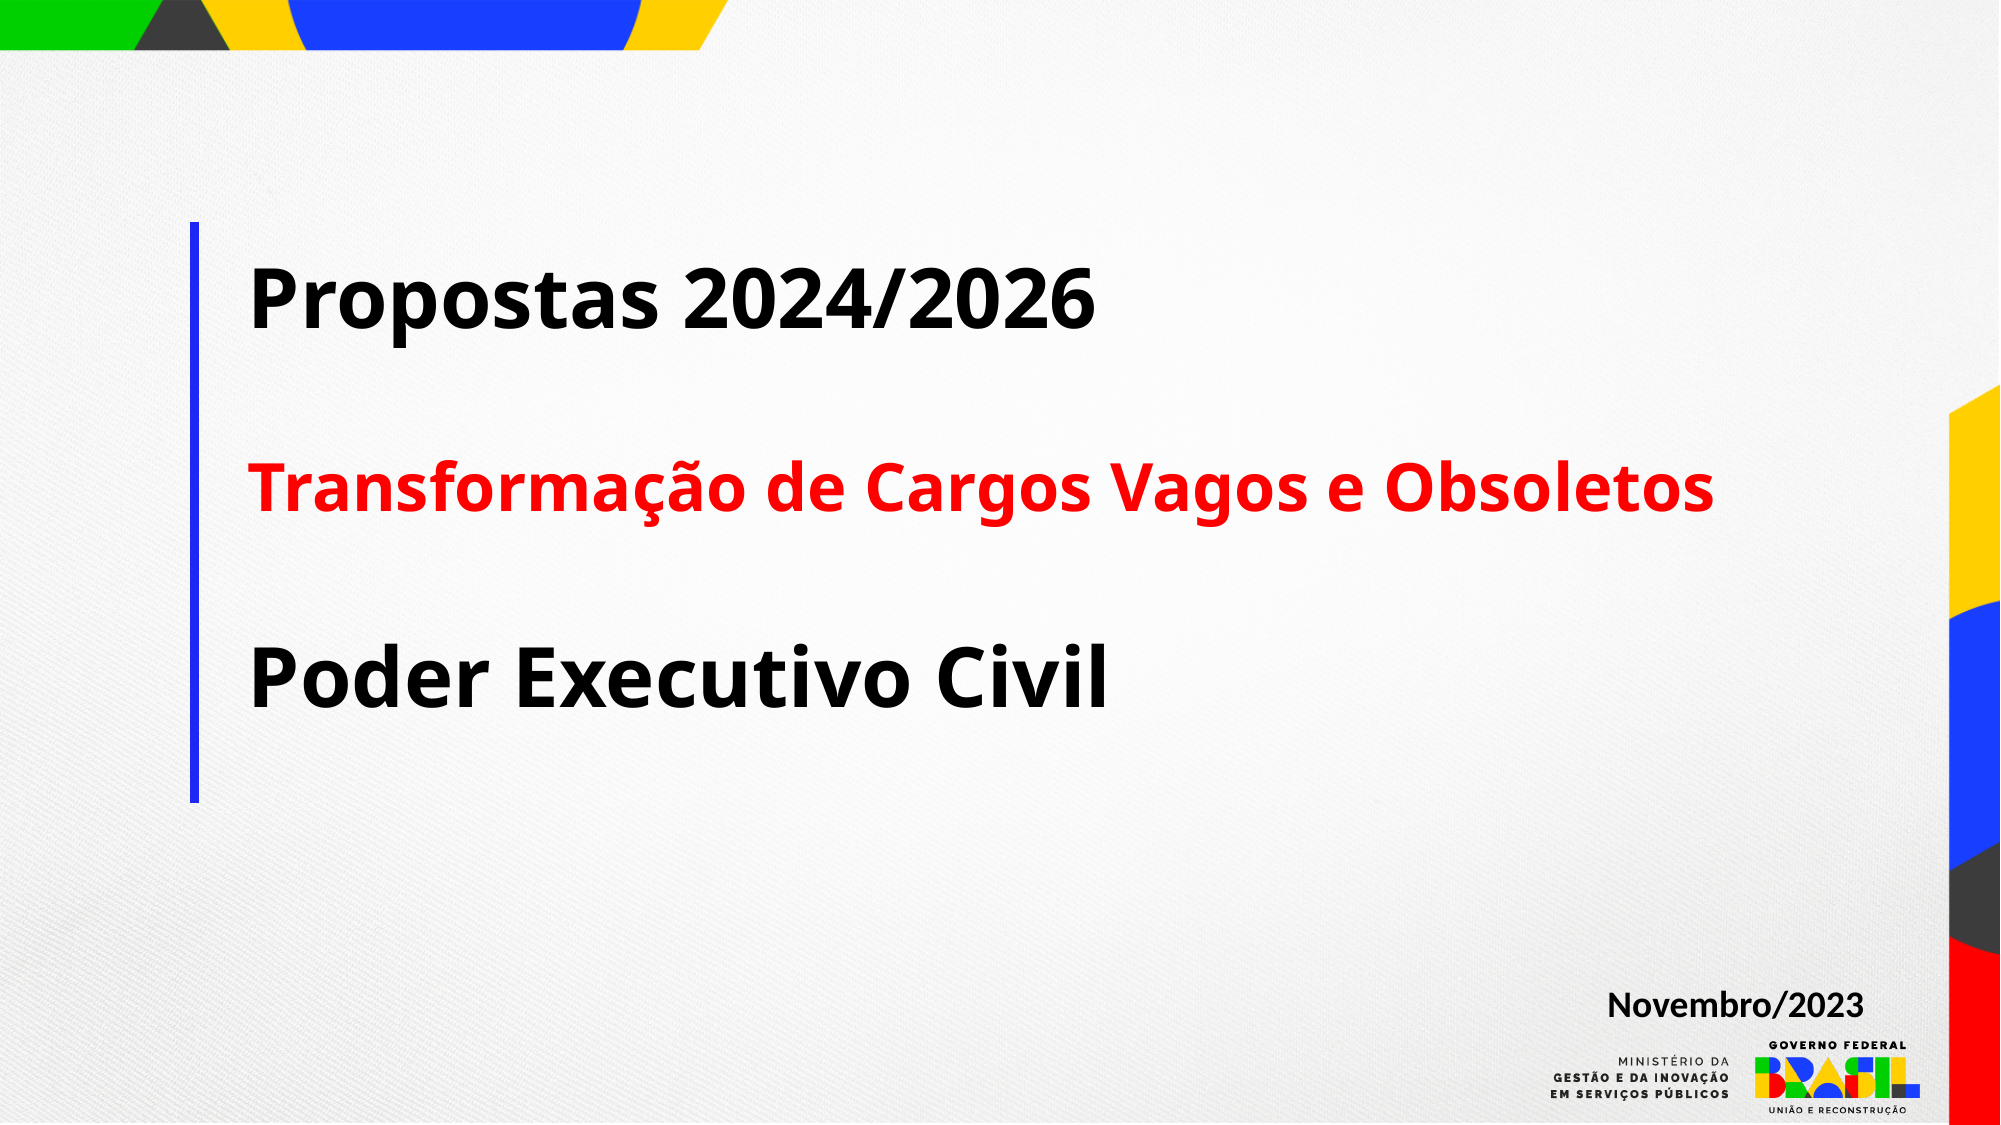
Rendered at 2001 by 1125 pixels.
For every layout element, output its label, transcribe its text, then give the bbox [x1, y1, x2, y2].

picture [0, 0, 2000, 1125]
text_box Propostas 2024/2026 Transformação de Cargos Vagos e Obsoletos Poder Executivo Civil [232, 237, 1915, 733]
text_box Novembro/2023 [1592, 972, 1965, 1033]
